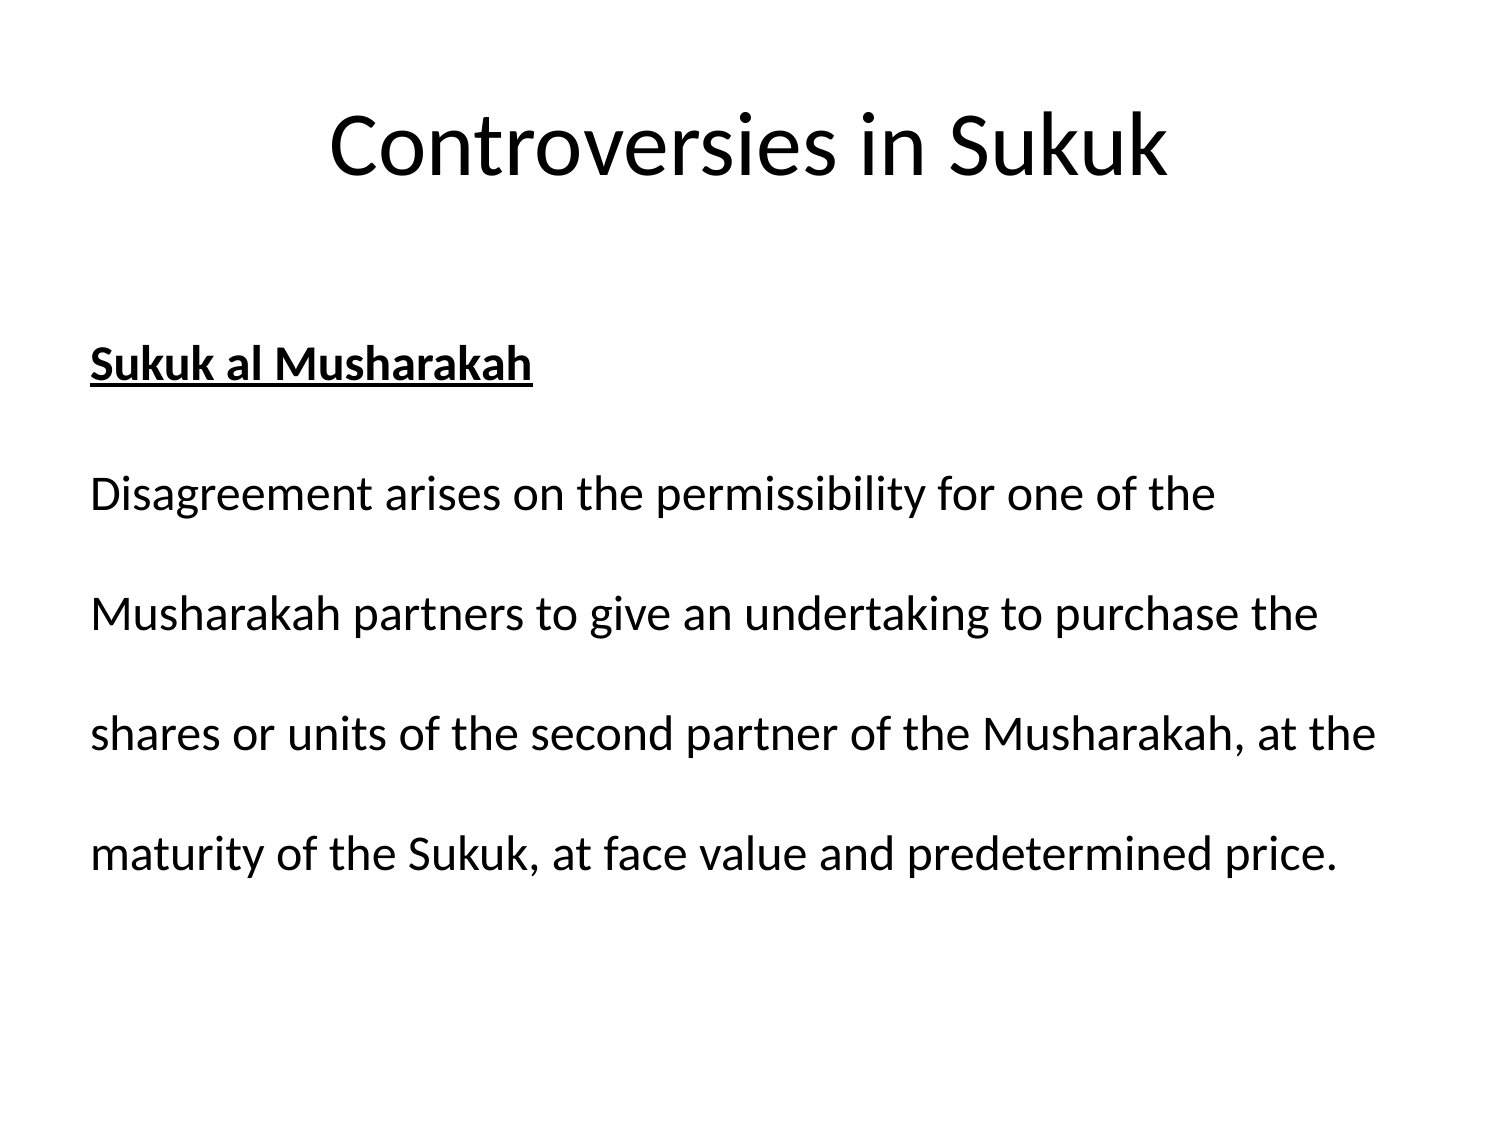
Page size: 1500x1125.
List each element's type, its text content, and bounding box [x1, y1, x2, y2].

title Controversies in Sukuk [75, 45, 1425, 233]
list Sukuk al Musharakah Disagreement arises on the permissibility for one of the Musharakah partners to give an undertaking to purchase the shares or units of the second partner of the Musharakah, at the maturity of the Sukuk, at face value and predetermined price. [75, 262, 1425, 1005]
